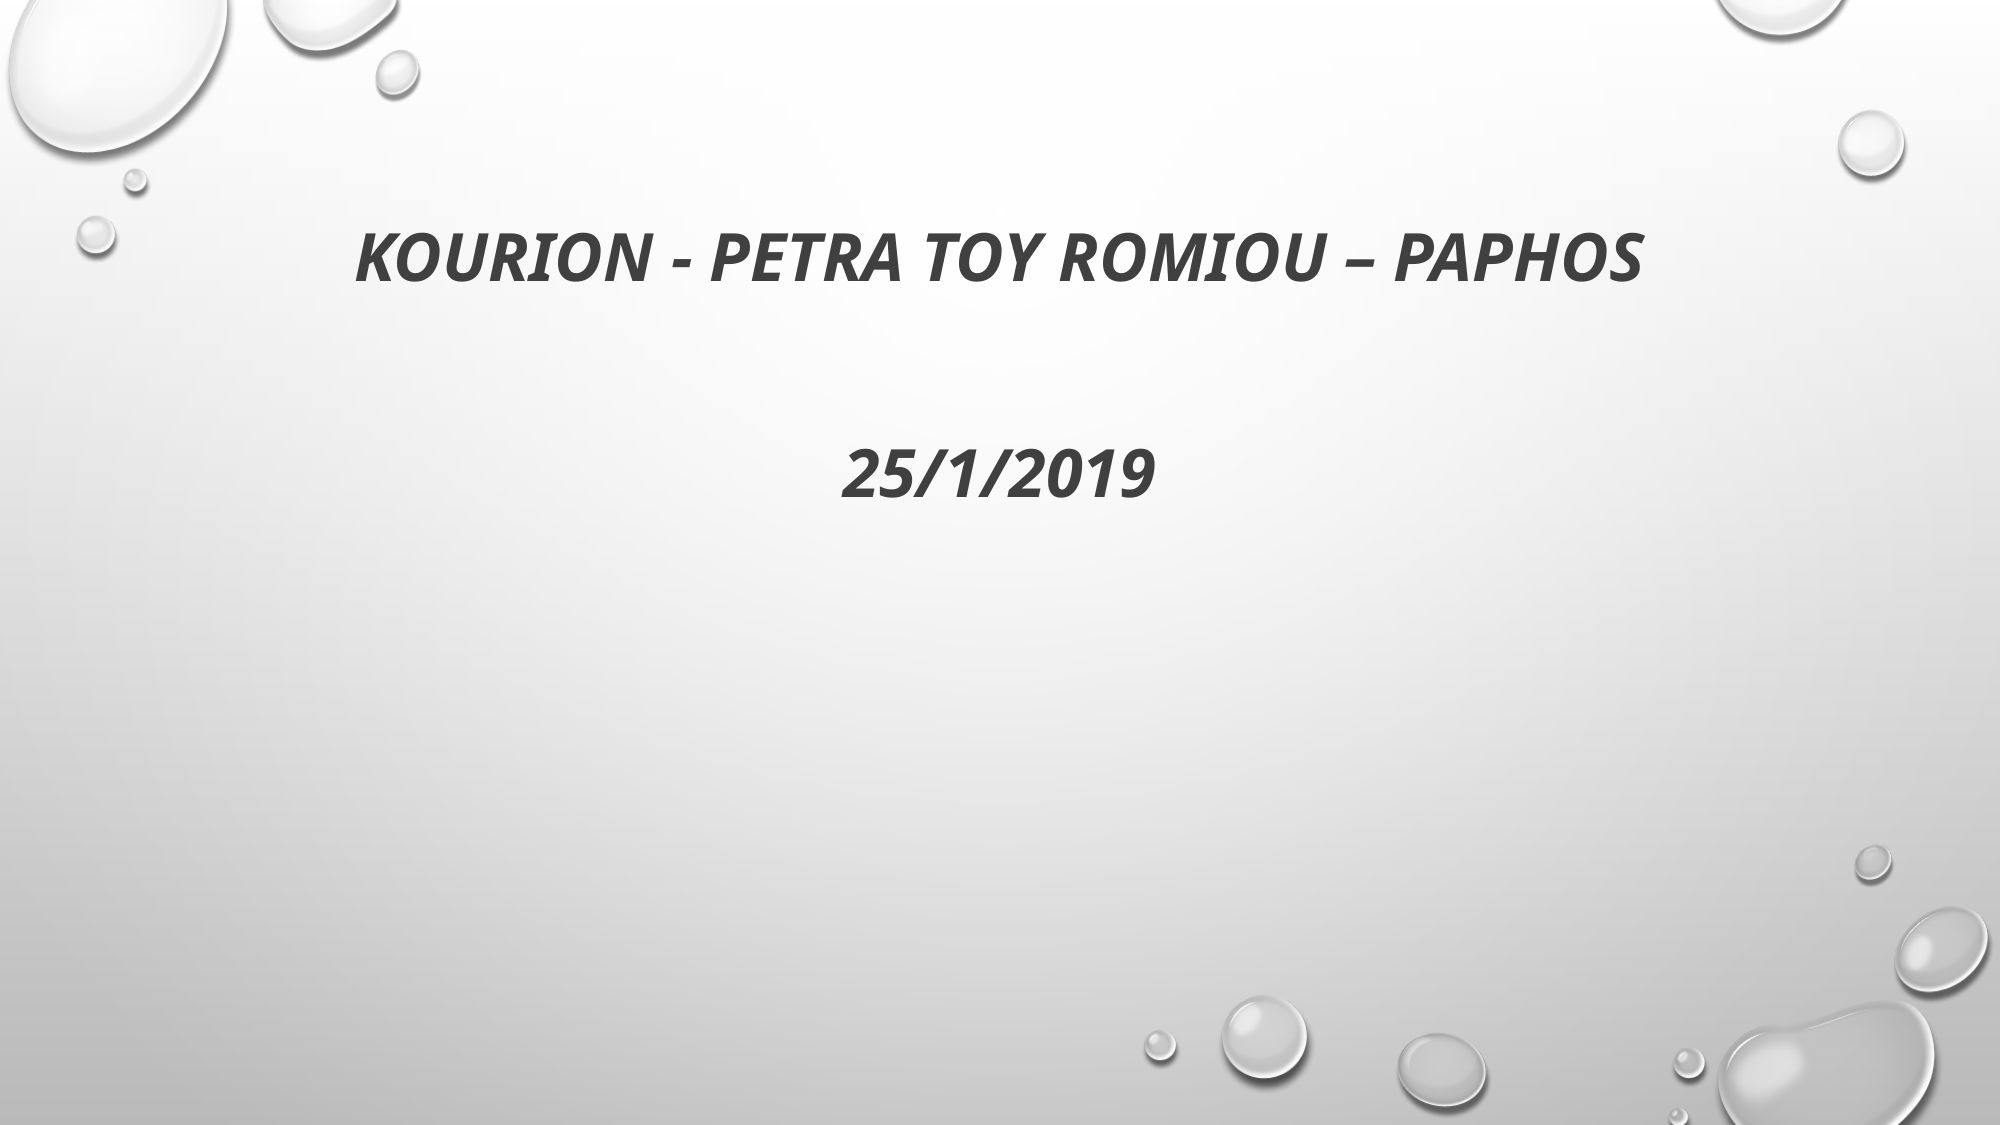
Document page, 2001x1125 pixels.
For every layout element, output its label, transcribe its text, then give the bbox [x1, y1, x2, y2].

picture [0, 0, 2000, 1125]
title Kourion - petra toy romiou – paphos 25/1/2019 [149, 101, 1851, 869]
